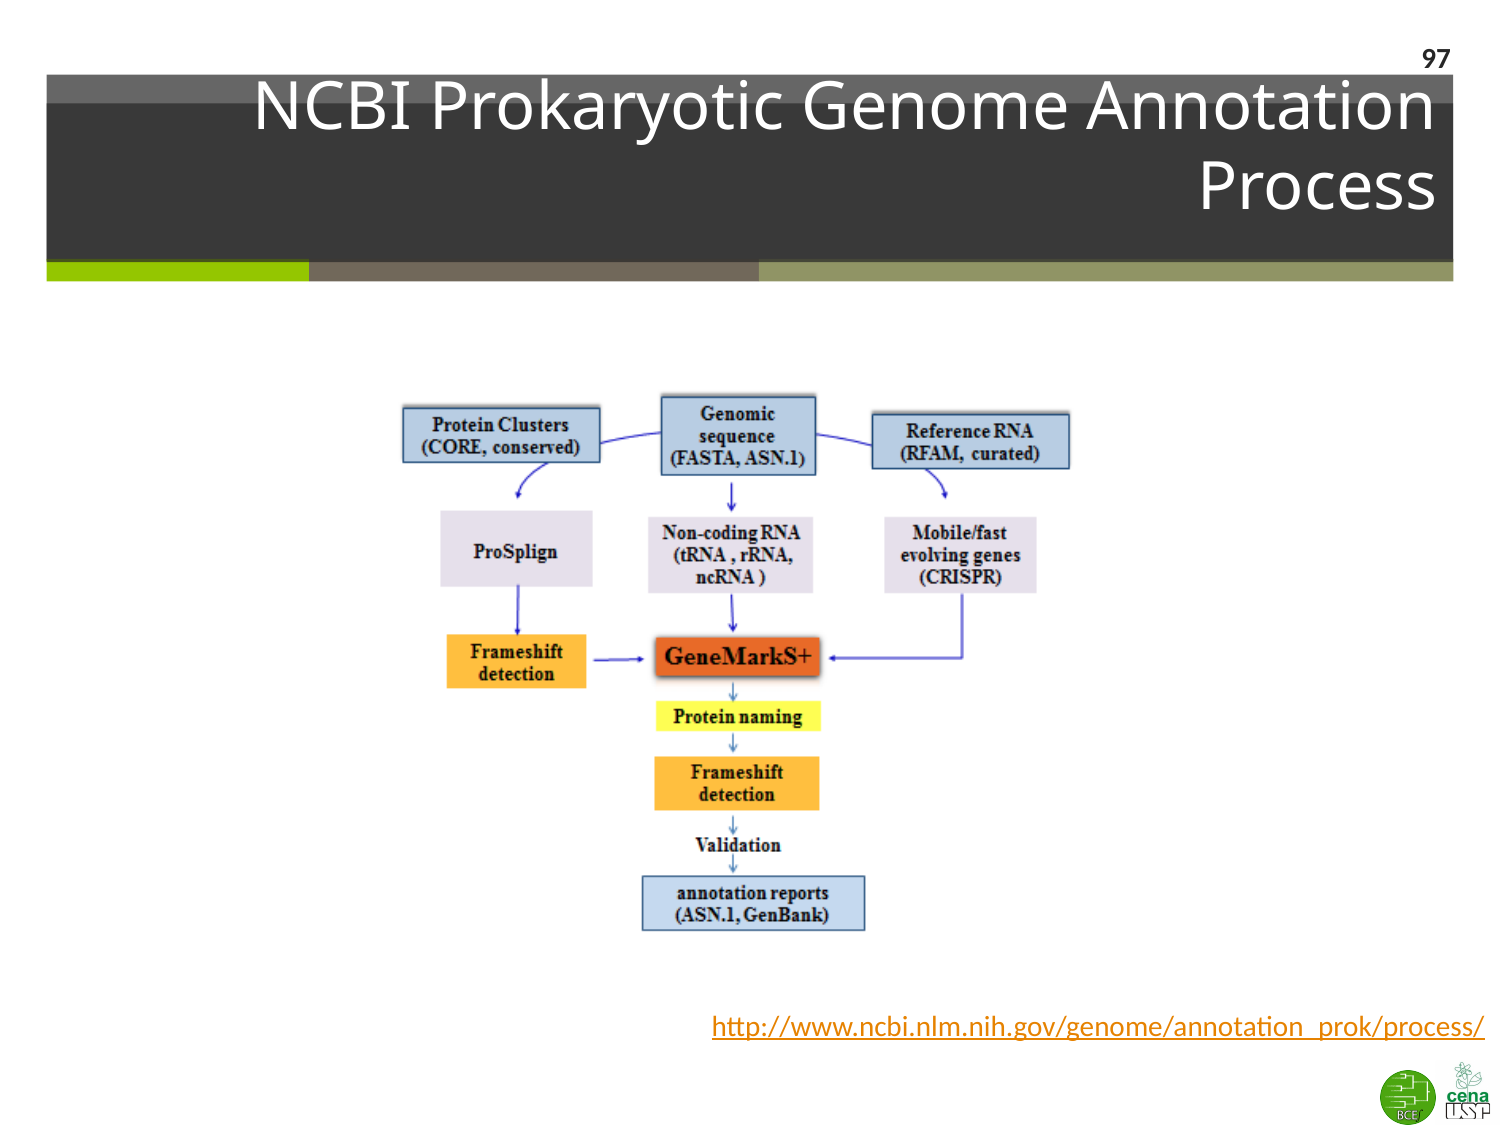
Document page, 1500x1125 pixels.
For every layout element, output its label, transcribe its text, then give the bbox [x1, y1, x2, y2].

picture [1380, 1060, 1500, 1125]
text_box http://www.ncbi.nlm.nih.gov/genome/annotation_prok/process/ [374, 999, 1500, 1050]
title NCBI Prokaryotic Genome Annotation Process [46, 103, 1454, 263]
picture [370, 365, 1132, 937]
slide_number 97 [1362, 27, 1466, 87]
